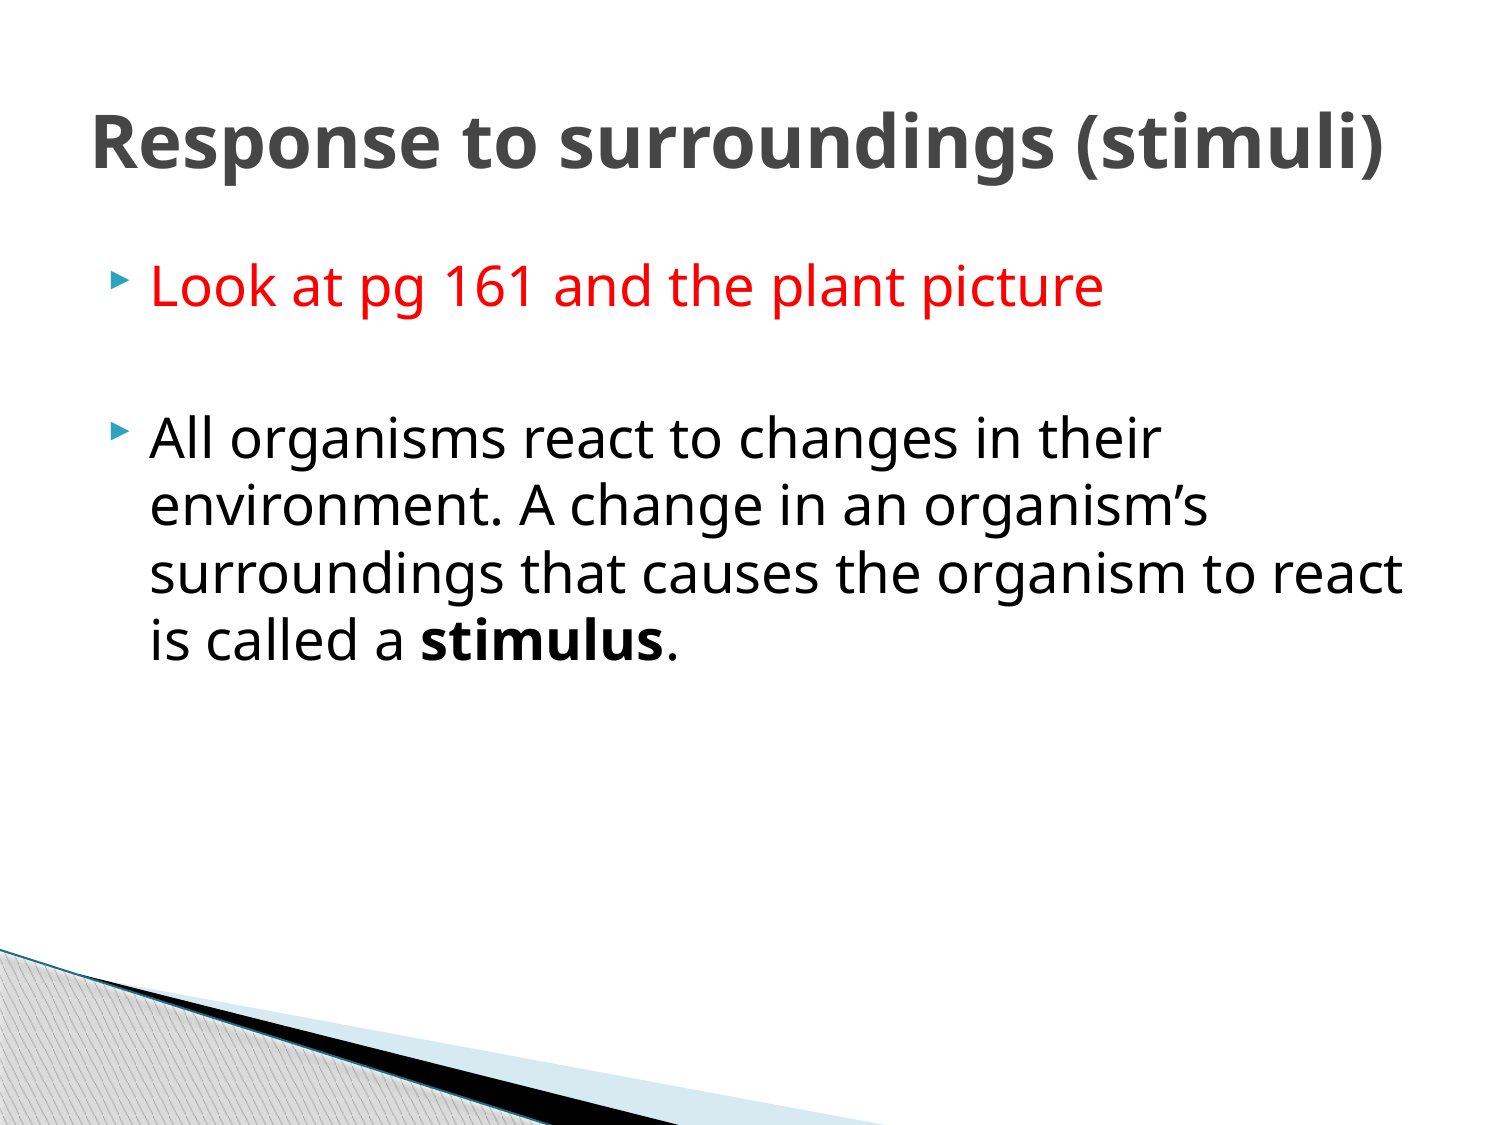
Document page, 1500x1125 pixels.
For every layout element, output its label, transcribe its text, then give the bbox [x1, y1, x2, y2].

list Look at pg 161 and the plant picture All organisms react to changes in their environment. A change in an organism’s surroundings that causes the organism to react is called a stimulus. [75, 243, 1425, 986]
title Response to surroundings (stimuli) [75, 45, 1425, 233]
